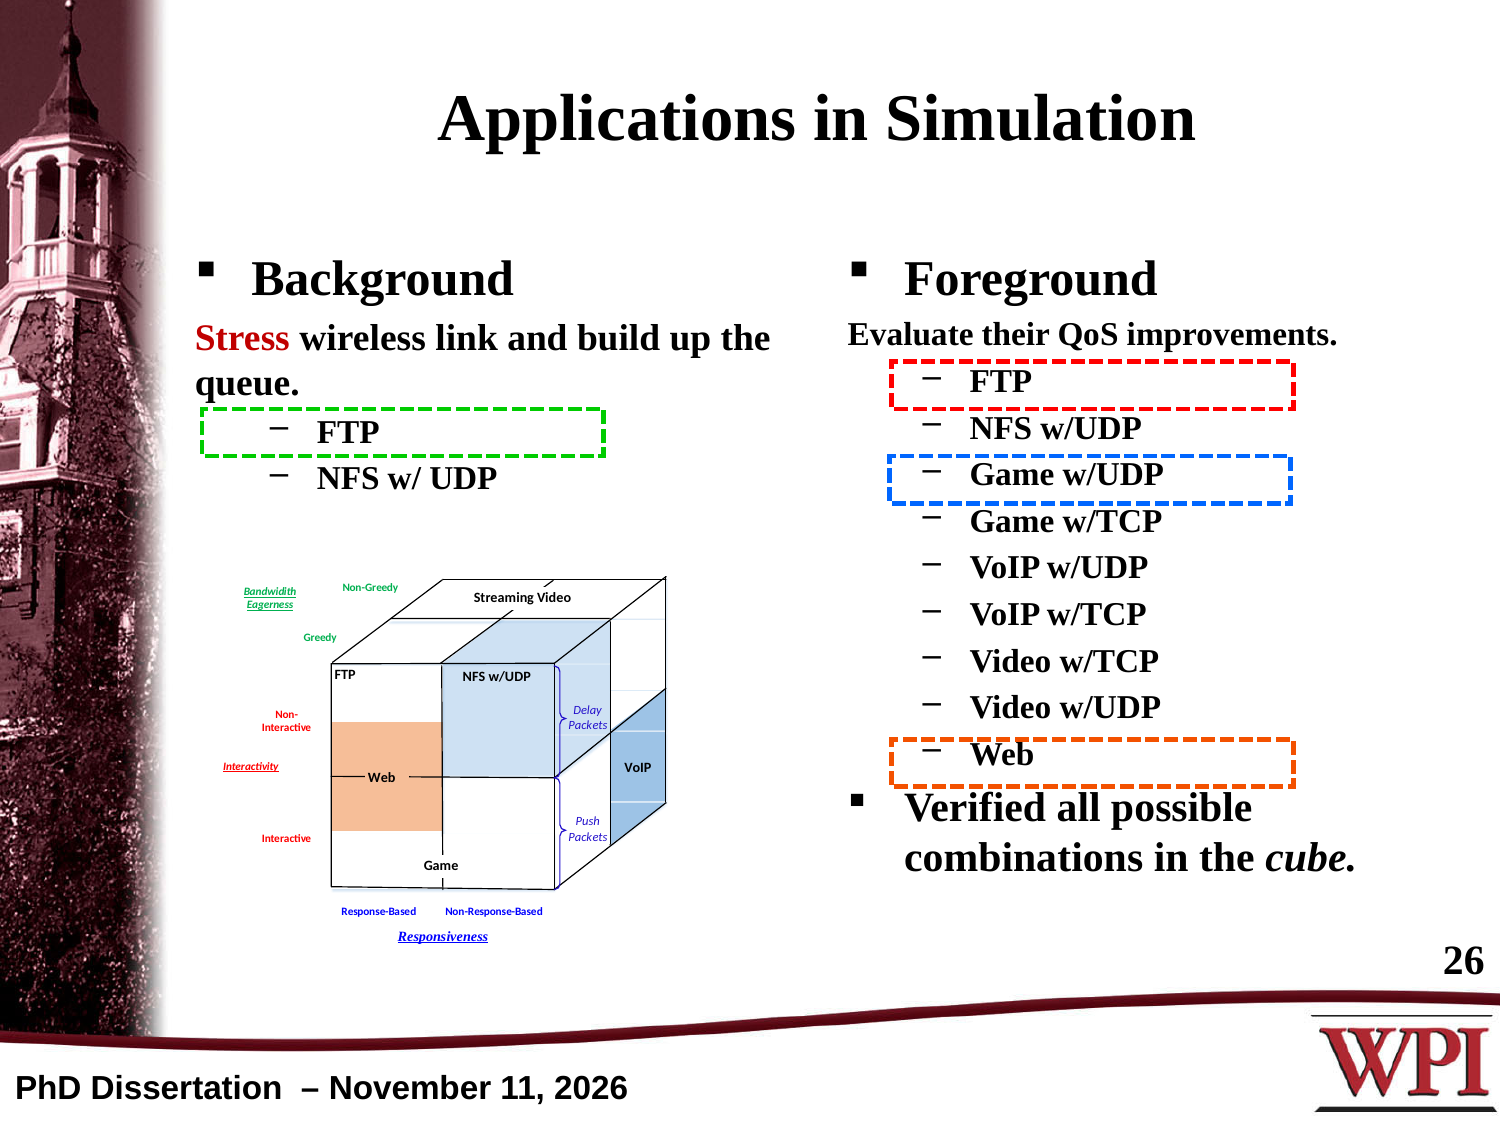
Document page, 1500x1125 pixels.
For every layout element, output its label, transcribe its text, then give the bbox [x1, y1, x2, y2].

slide_number 26 [1352, 924, 1500, 1004]
list Foreground Evaluate their QoS improvements. FTP NFS w/UDP Game w/UDP Game w/TCP VoIP w/UDP VoIP w/TCP Video w/TCP Video w/UDP Web Verified all possible combinations in the cube. [832, 238, 1458, 981]
picture [0, 0, 1500, 1125]
title Applications in Simulation [179, 19, 1455, 207]
text_box [889, 456, 1291, 504]
text_box [891, 361, 1294, 409]
footer PhD Dissertation – April 28, 2014 [0, 1058, 833, 1125]
list Background Stress wireless link and build up the queue. FTP NFS w/ UDP [179, 238, 805, 981]
text_box [891, 739, 1294, 787]
text_box [202, 408, 604, 457]
